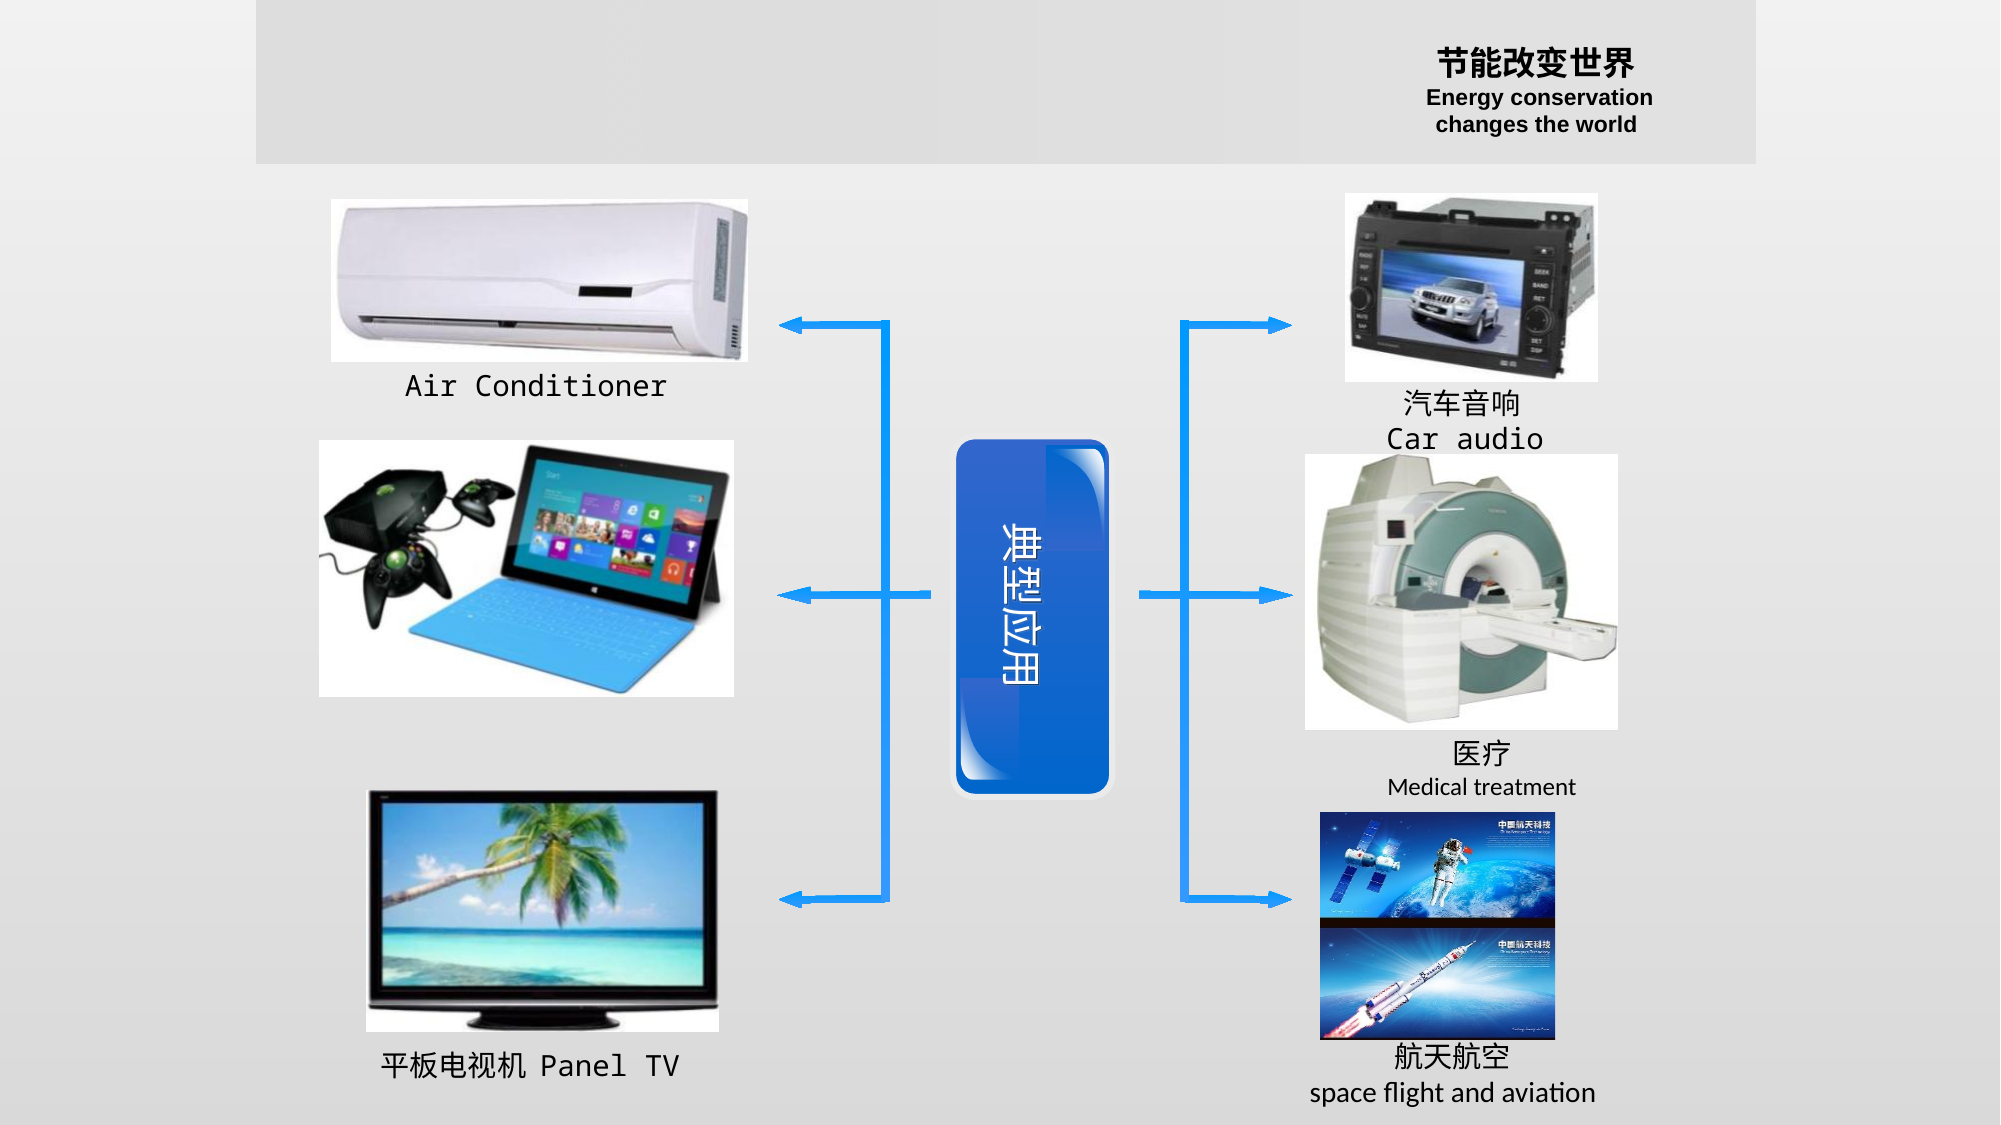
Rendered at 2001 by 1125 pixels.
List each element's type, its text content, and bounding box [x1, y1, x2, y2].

picture [365, 790, 719, 1032]
picture [330, 198, 749, 362]
picture [318, 440, 734, 697]
text_box 航天航空 space flight and aviation [1294, 1031, 1611, 1125]
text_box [777, 316, 1294, 909]
text_box 汽车音响 Car audio [1338, 376, 1593, 452]
picture [1319, 812, 1556, 1040]
picture [1345, 192, 1598, 383]
text_box 医疗 Medical treatment [1372, 739, 1592, 834]
picture [1305, 453, 1618, 732]
picture [255, 0, 1757, 165]
text_box 平板电视机 Panel TV [342, 1038, 718, 1092]
text_box Air Conditioner [330, 368, 742, 412]
